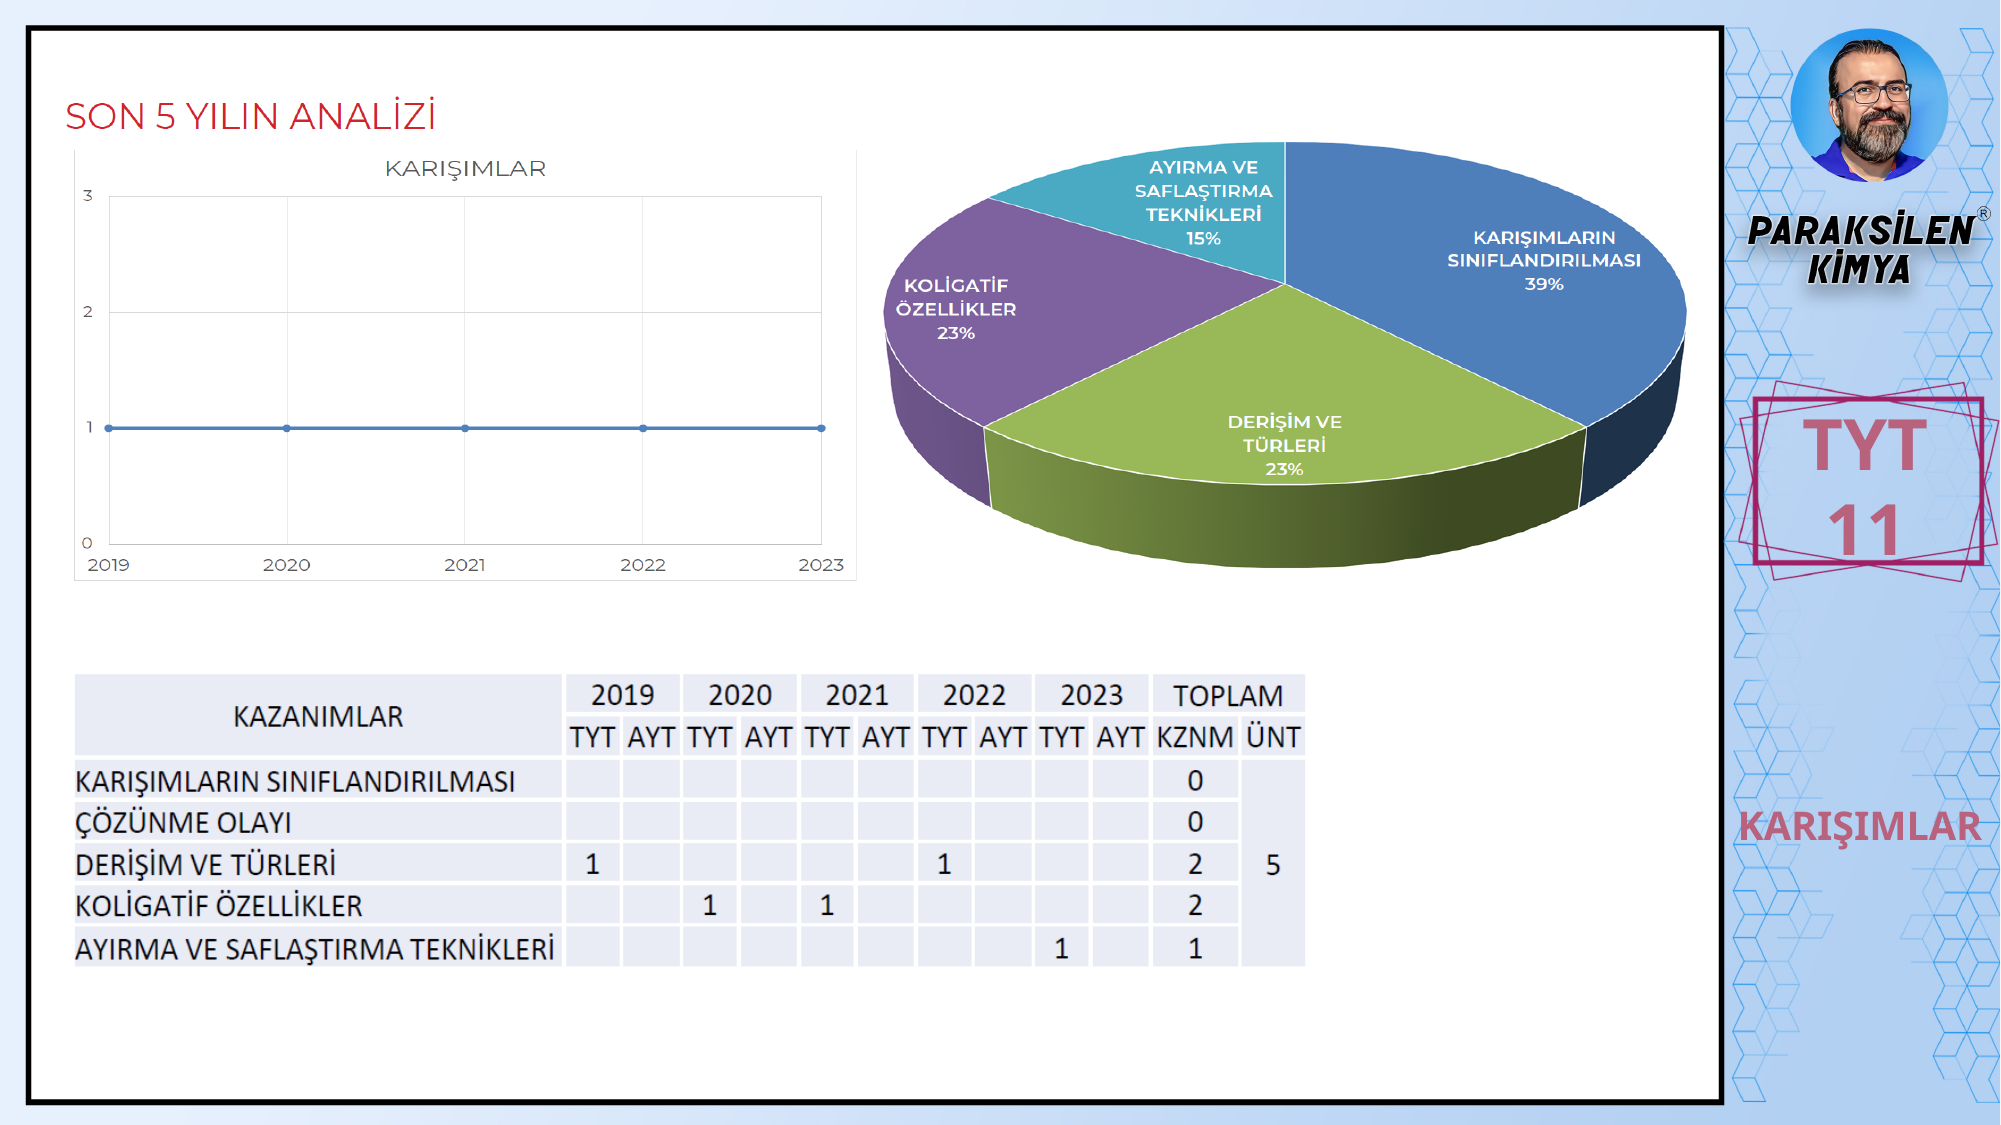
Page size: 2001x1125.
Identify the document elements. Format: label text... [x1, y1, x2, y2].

text_box TYT 11 [1755, 392, 1977, 577]
text_box KARIŞIMLAR [1719, 793, 2000, 856]
picture [0, 0, 2001, 1125]
